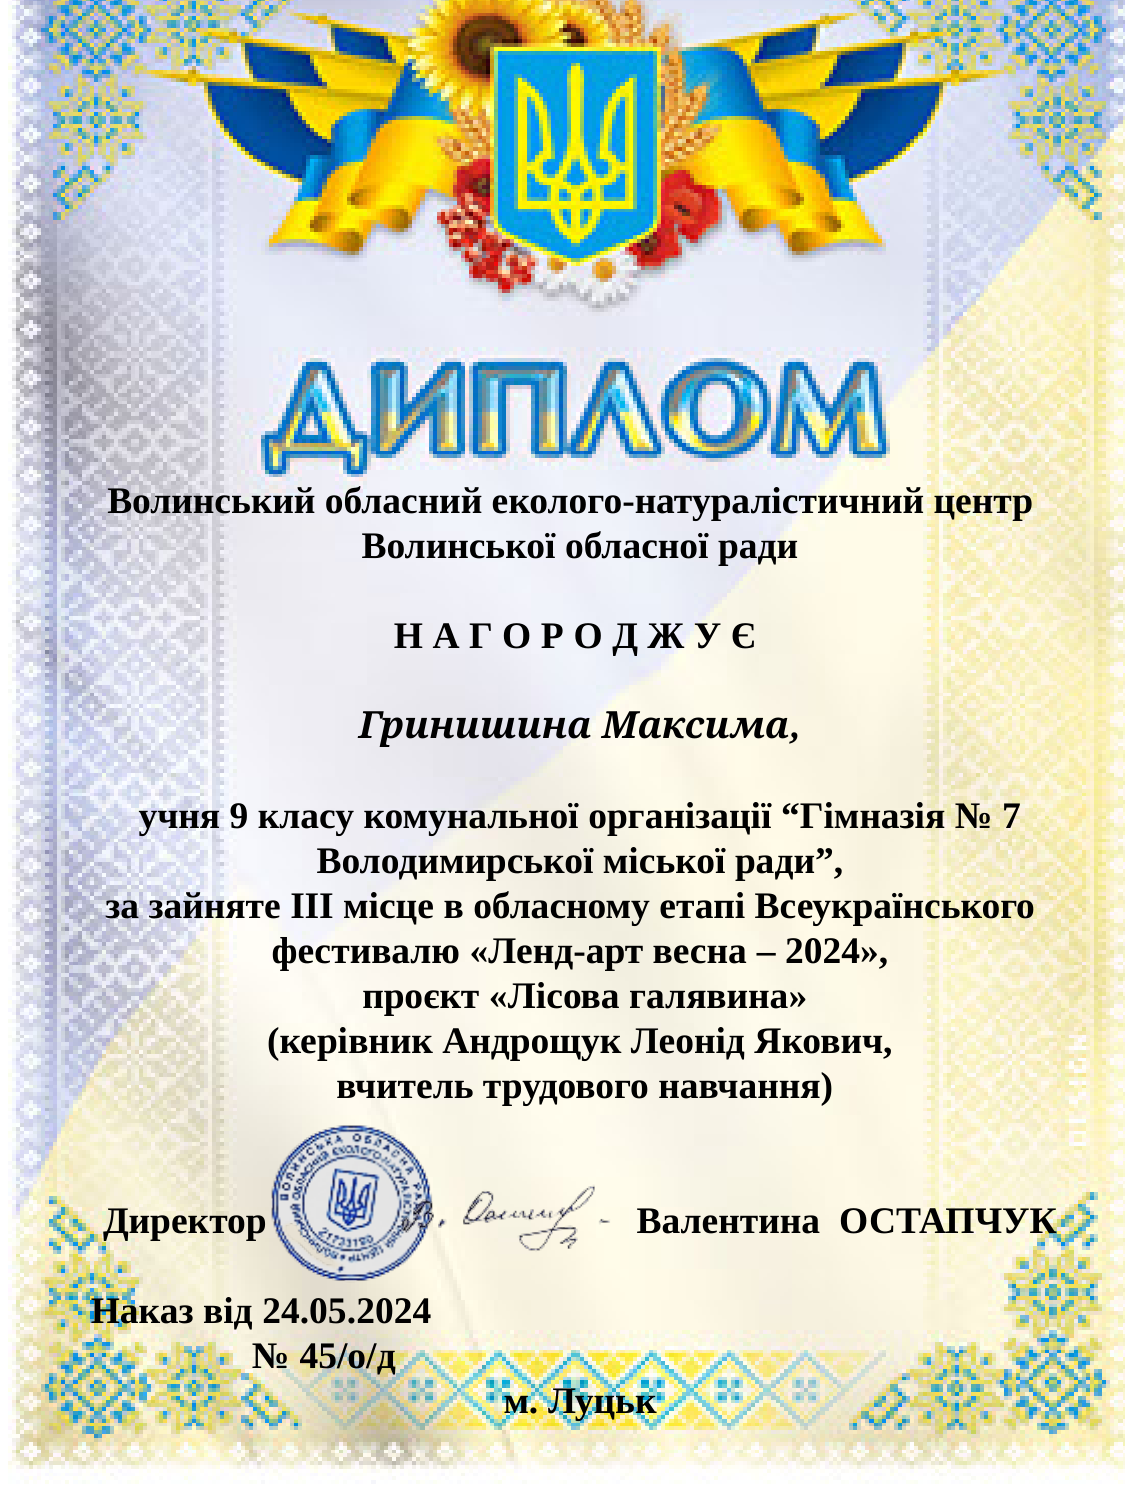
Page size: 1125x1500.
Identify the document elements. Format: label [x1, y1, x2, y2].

list [0, 0, 1125, 1500]
picture [234, 1077, 611, 1335]
